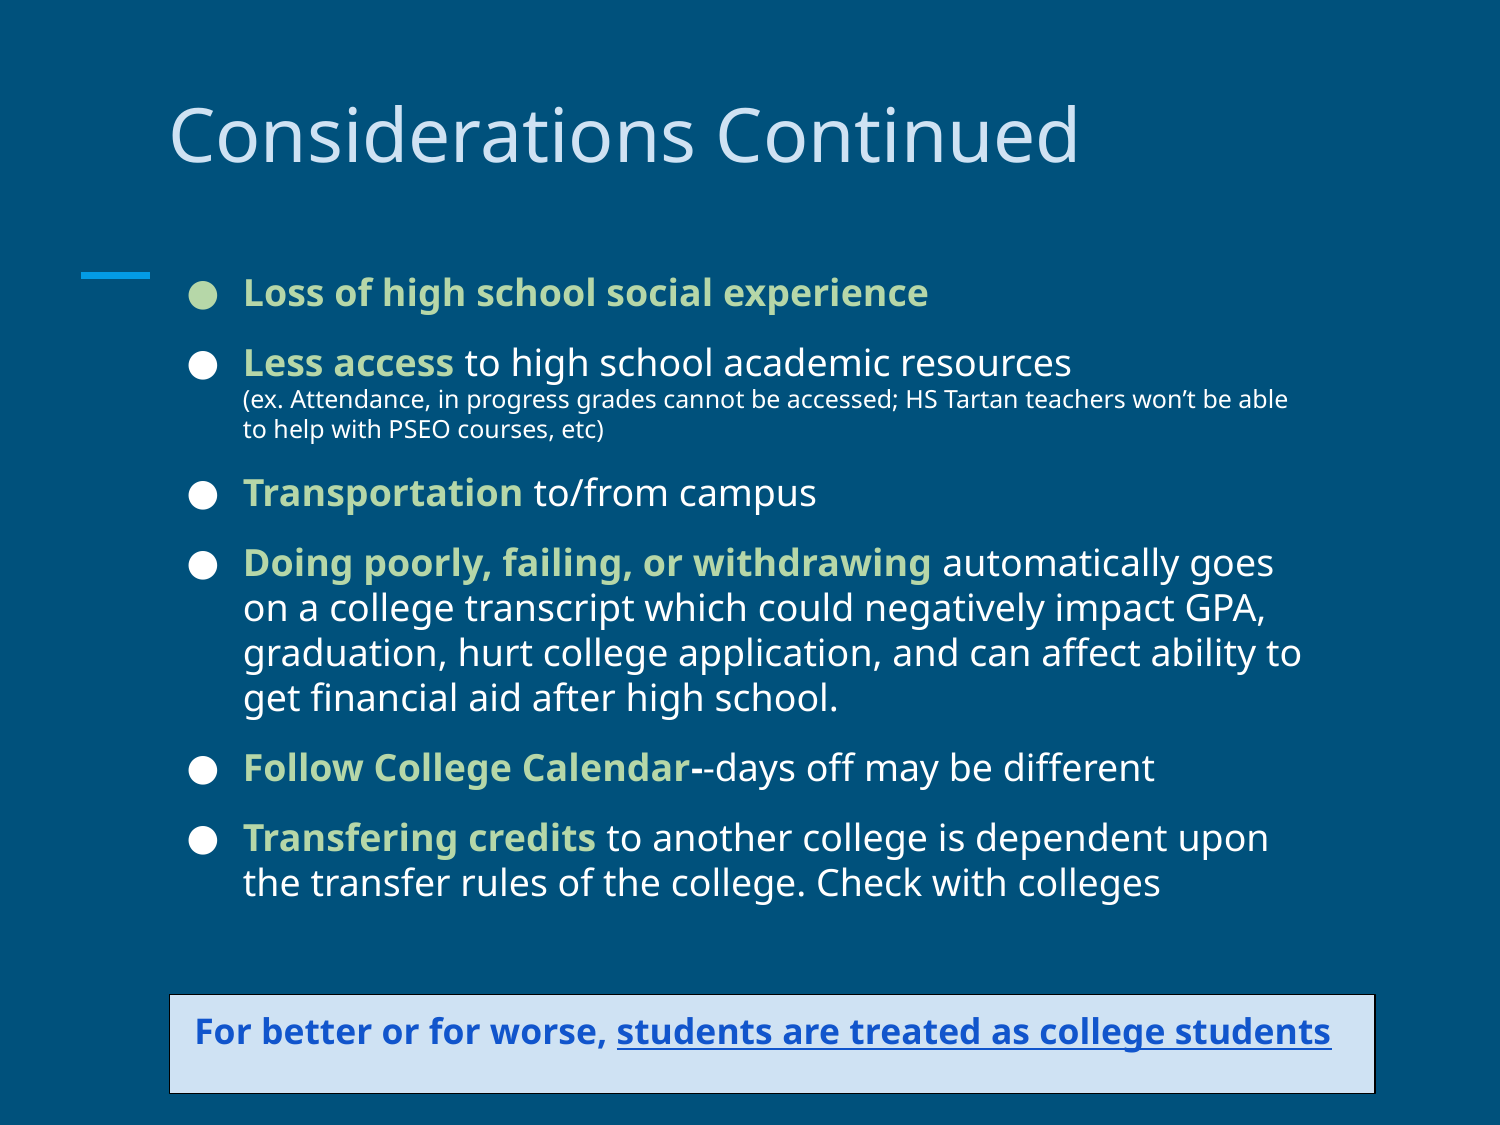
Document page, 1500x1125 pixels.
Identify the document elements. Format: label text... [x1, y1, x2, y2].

text_box Loss of high school social experience Less access to high school academic resources (ex. Attendance, in progress grades cannot be accessed; HS Tartan teachers won’t be able to help with PSEO courses, etc) Transportation to/from campus Doing poorly, failing, or withdrawing automatically goes on a college transcript which could negatively impact GPA, graduation, hurt college application, and can affect ability to get financial aid after high school. Follow College Calendar--days off may be different Transfering credits to another college is dependent upon the transfer rules of the college. Check with colleges [153, 253, 1333, 995]
text_box For better or for worse, students are treated as college students [169, 994, 1375, 1094]
title Considerations Continued [153, 65, 1392, 193]
